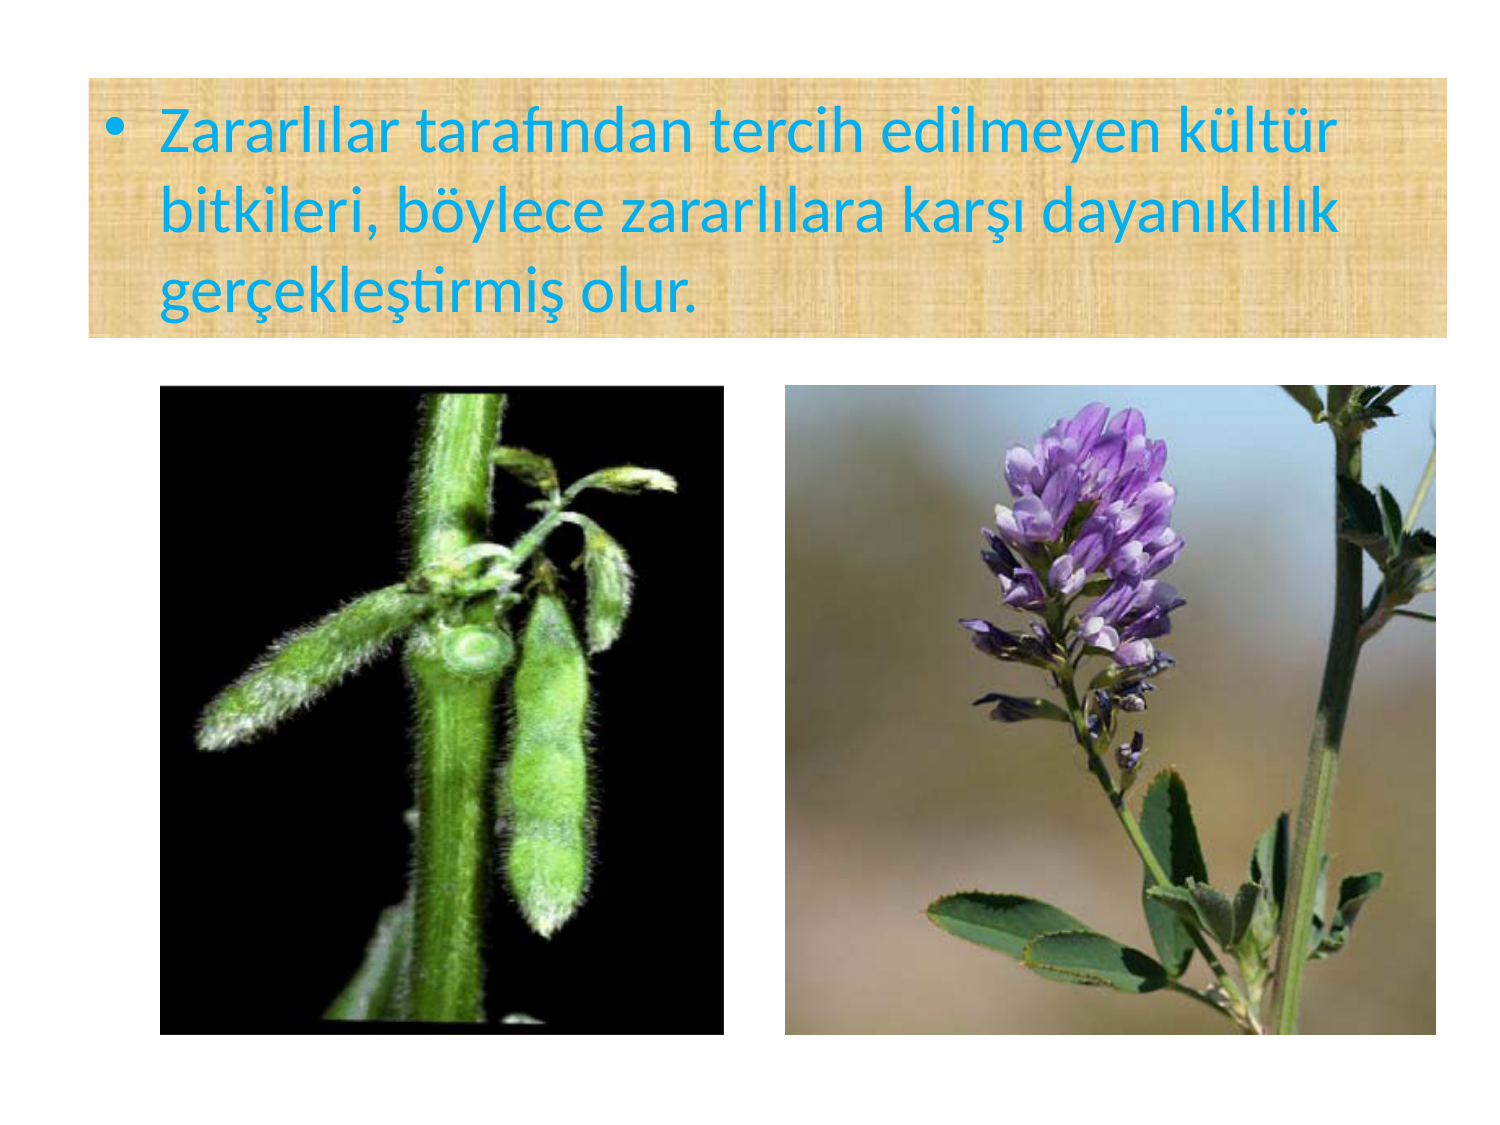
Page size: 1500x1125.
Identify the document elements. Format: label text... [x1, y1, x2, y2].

text_box Zararlılar tarafından tercih edilmeyen kültür bitkileri, böylece zararlılara karşı dayanıklılık gerçekleştirmiş olur. [88, 78, 1447, 338]
picture [785, 385, 1436, 1036]
picture [116, 387, 767, 1034]
